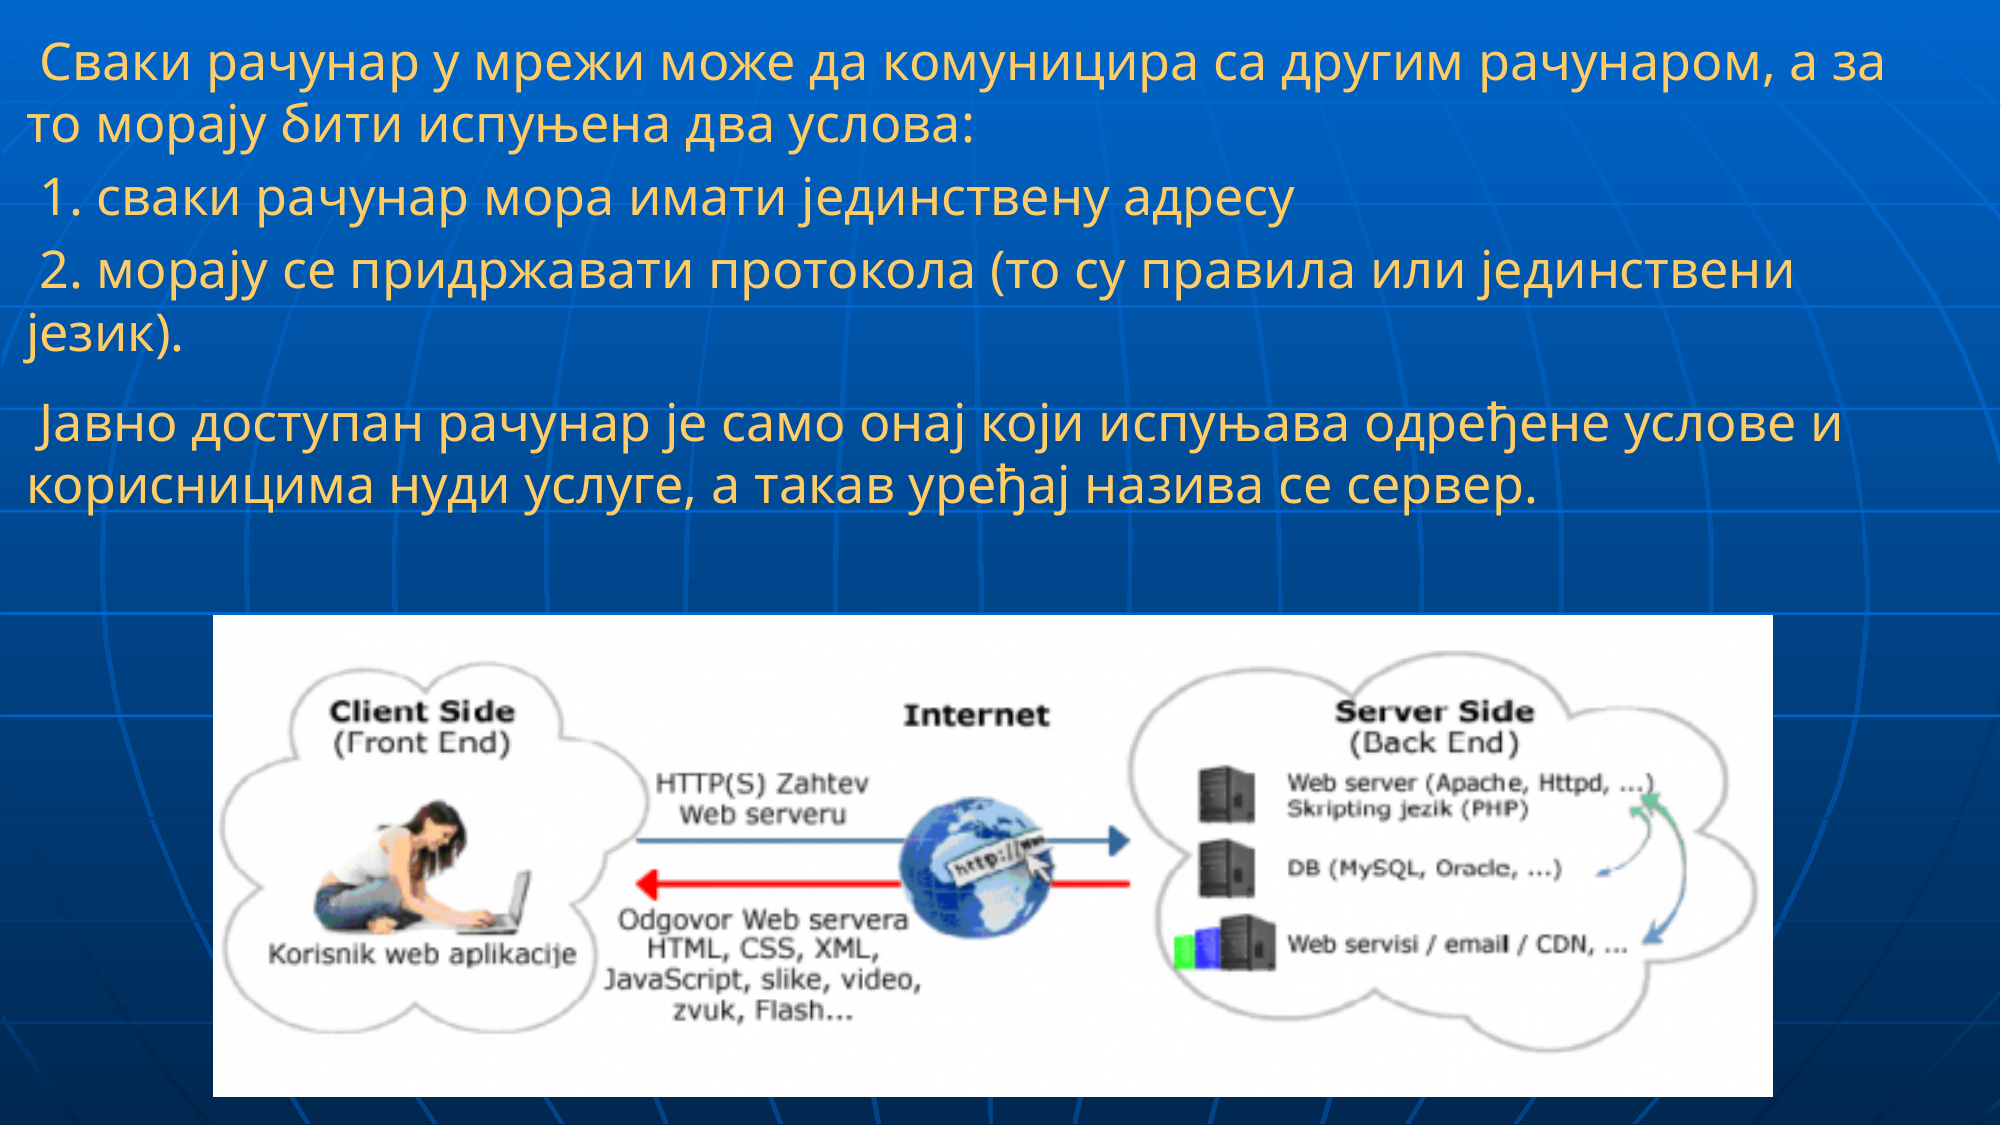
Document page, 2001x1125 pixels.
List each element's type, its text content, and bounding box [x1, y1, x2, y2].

list Сваки рачунар у мрежи може да комуницира са другим рачунаром, а за то морају бити испуњена два услова: 1. сваки рачунар мора имати јединствену адресу 2. морају се придржавати протокола (то су правила или јединствени језик). Јавно доступан рачунар је само онај који испуњава одређене услове и корисницима нуди услуге, а такав уређај назива се сервер. [11, 20, 1910, 582]
picture [213, 615, 1773, 1097]
